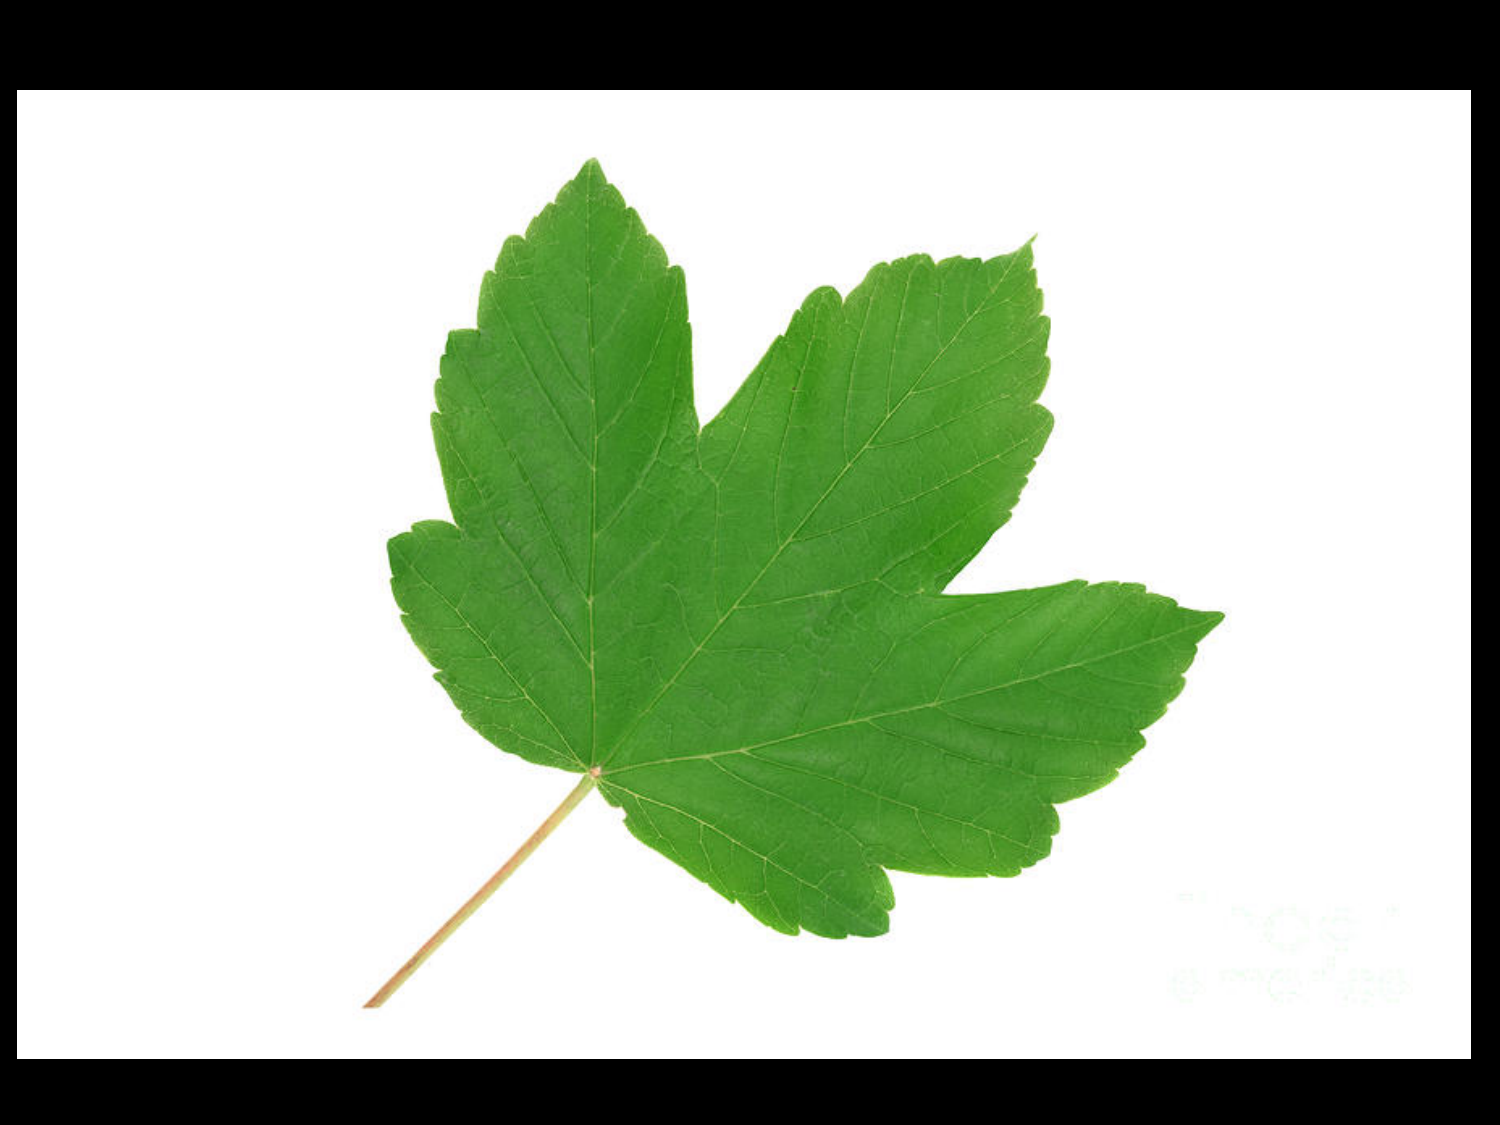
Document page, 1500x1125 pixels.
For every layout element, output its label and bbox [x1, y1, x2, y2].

picture [17, 89, 1471, 1059]
